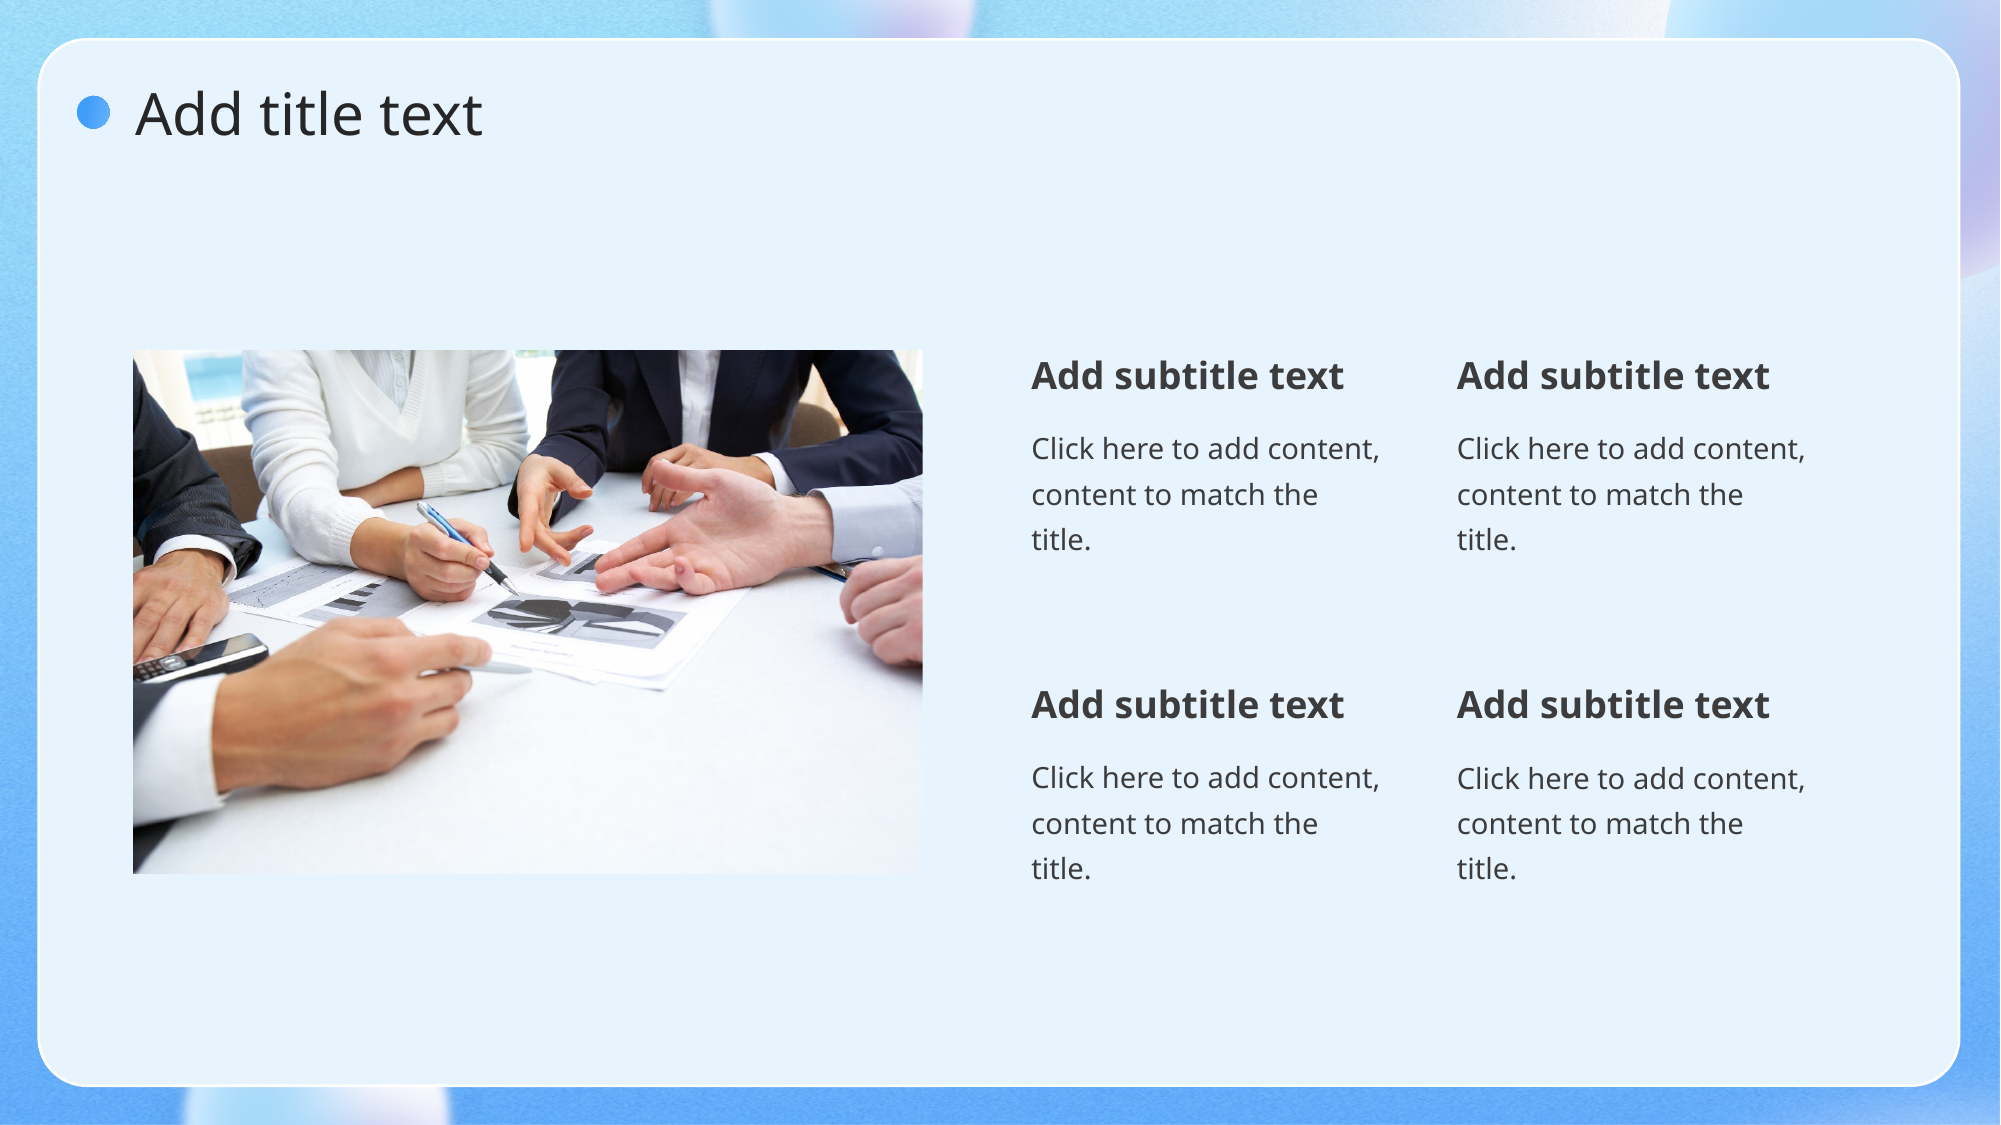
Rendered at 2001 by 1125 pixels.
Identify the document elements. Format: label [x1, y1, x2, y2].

text_box [76, 55, 618, 170]
text_box [1442, 665, 1867, 891]
picture [0, 0, 2000, 1125]
text_box [1016, 664, 1414, 891]
text_box [1016, 335, 1401, 562]
text_box [1442, 335, 1826, 562]
